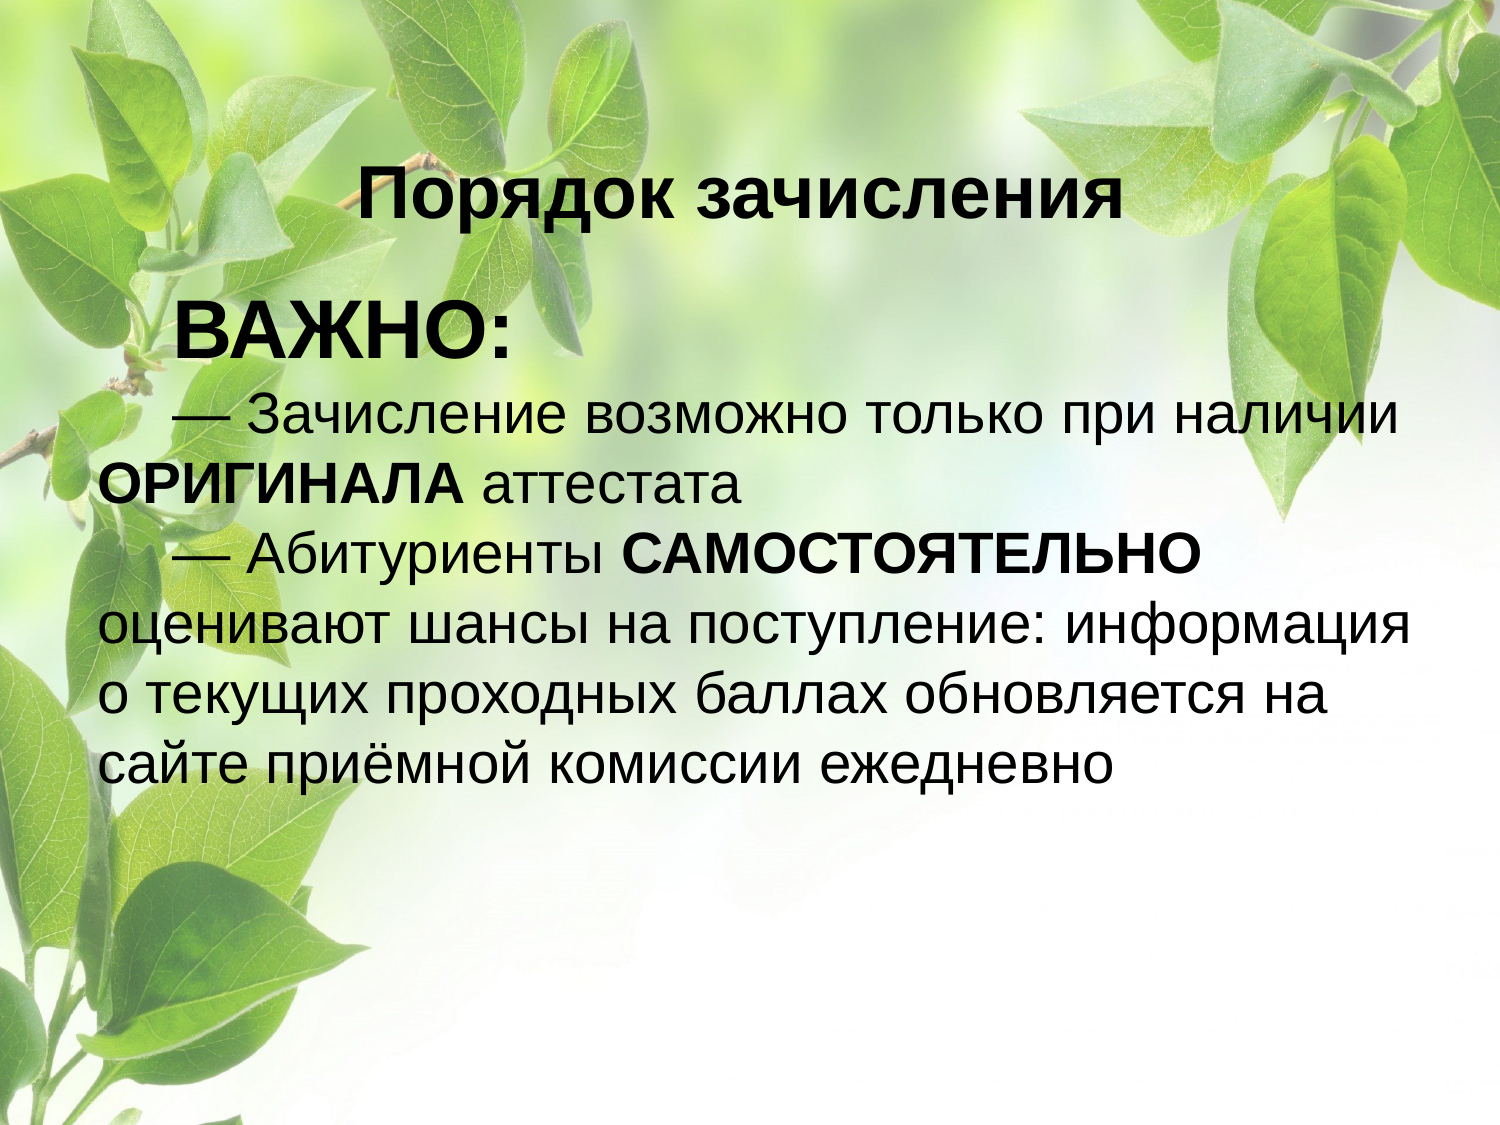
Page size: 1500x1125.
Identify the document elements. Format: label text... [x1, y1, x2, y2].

list ВАЖНО: — Зачисление возможно только при наличии ОРИГИНАЛА аттестата — Абитуриенты САМОСТОЯТЕЛЬНО оценивают шансы на поступление: информация о текущих проходных баллах обновляется на сайте приёмной комиссии ежедневно [81, 163, 1433, 907]
title Порядок зачисления [74, 44, 1426, 233]
